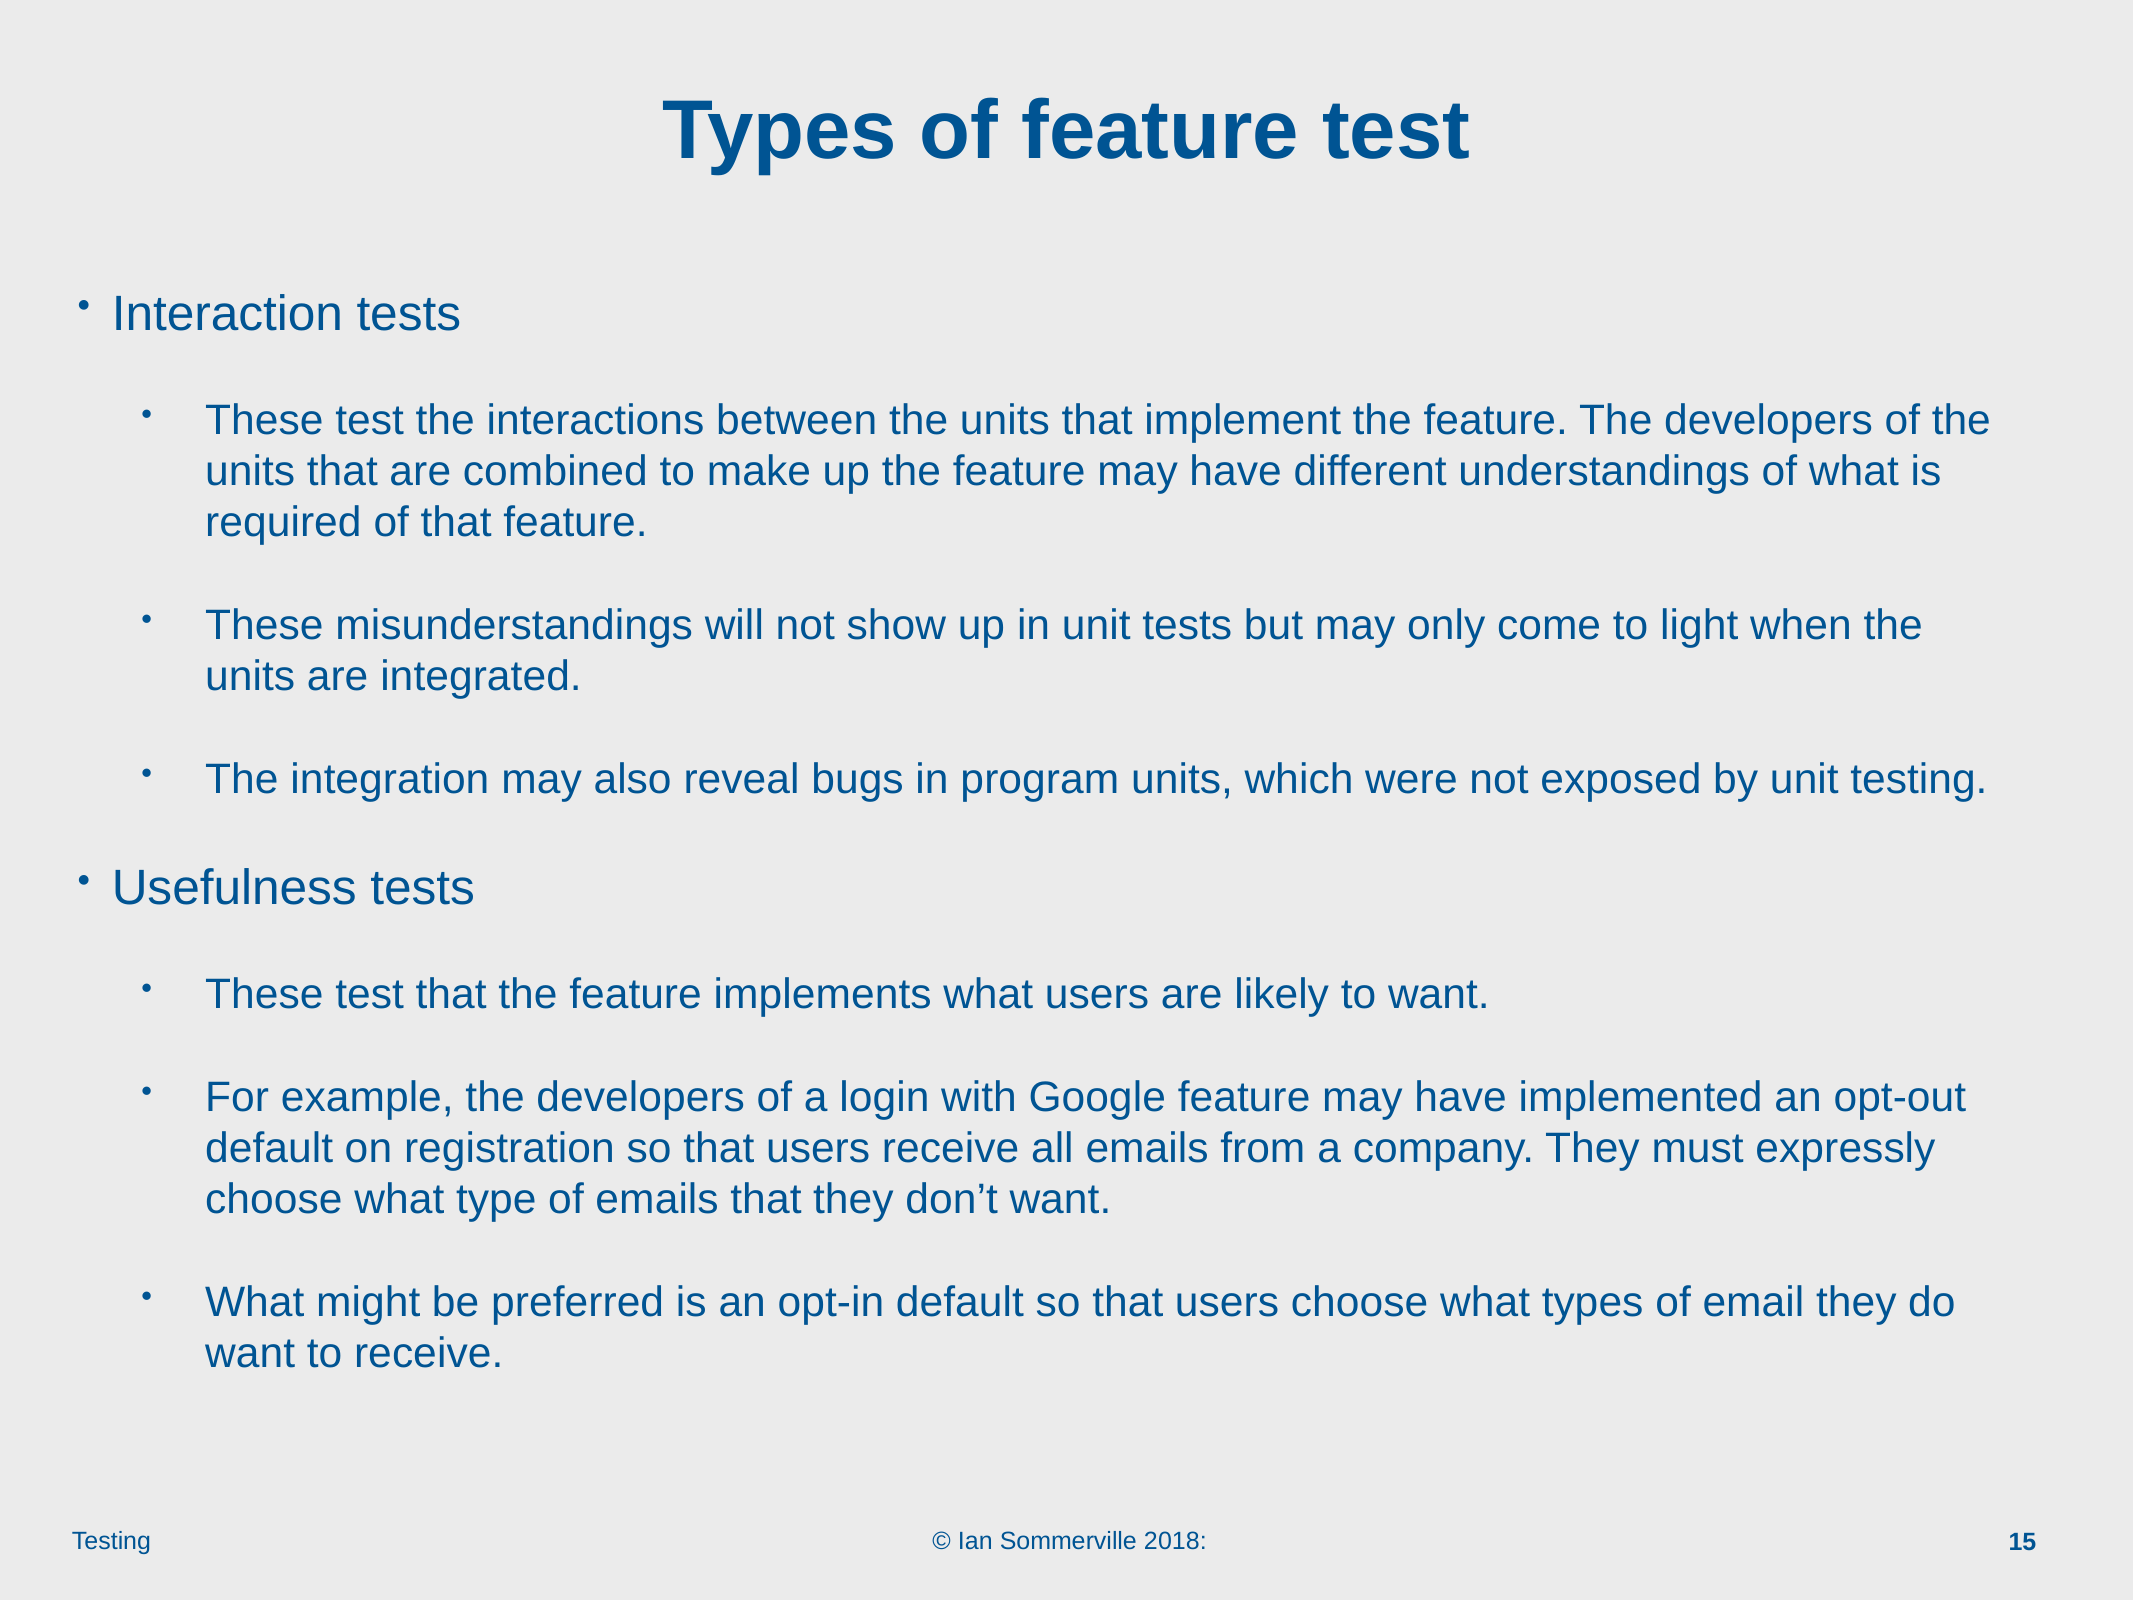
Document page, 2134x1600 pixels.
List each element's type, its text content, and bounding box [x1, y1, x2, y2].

slide_number 15 [1997, 1516, 2046, 1563]
title Types of feature test [80, 66, 2053, 248]
list Interaction tests These test the interactions between the units that implement the feature. The developers of the units that are combined to make up the feature may have different understandings of what is required of that feature. These misunderstandings will not show up in unit tests but may only come to light when the units are integrated. The integration may also reveal bugs in program units, which were not exposed by unit testing. Usefulness tests These test that the feature implements what users are likely to want. For example, the developers of a login with Google feature may have implemented an opt-out default on registration so that users receive all emails from a company. They must expressly choose what type of emails that they don’t want. What might be preferred is an opt-in default so that users choose what types of email they do want to receive. [68, 271, 2016, 1454]
